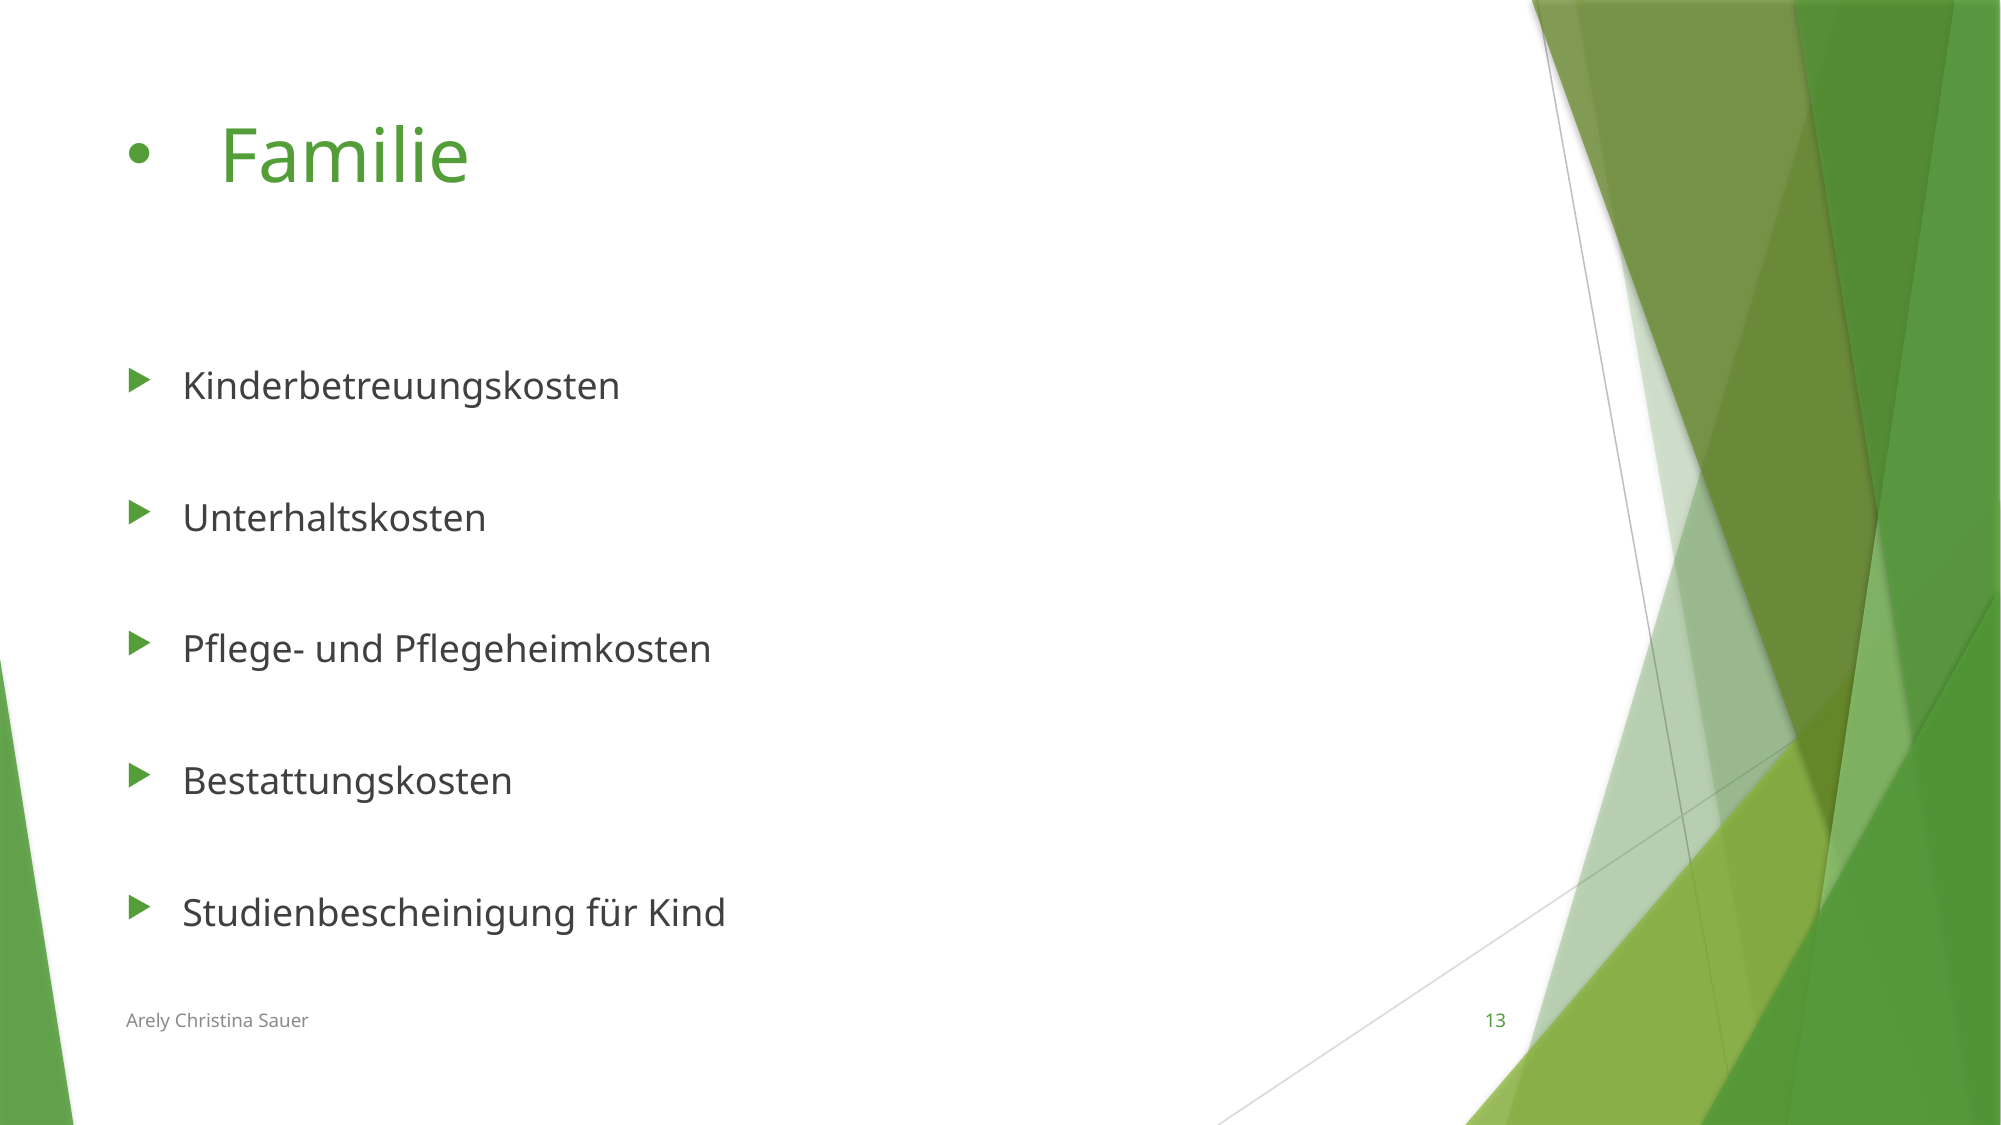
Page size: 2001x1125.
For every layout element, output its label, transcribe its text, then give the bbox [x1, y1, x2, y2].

title Familie [111, 99, 1522, 317]
footer Arely Christina Sauer [111, 991, 1145, 1051]
slide_number 13 [1409, 991, 1522, 1051]
list Kinderbetreuungskosten Unterhaltskosten Pflege- und Pflegeheimkosten Bestattungskosten Studienbescheinigung für Kind [111, 354, 1522, 992]
